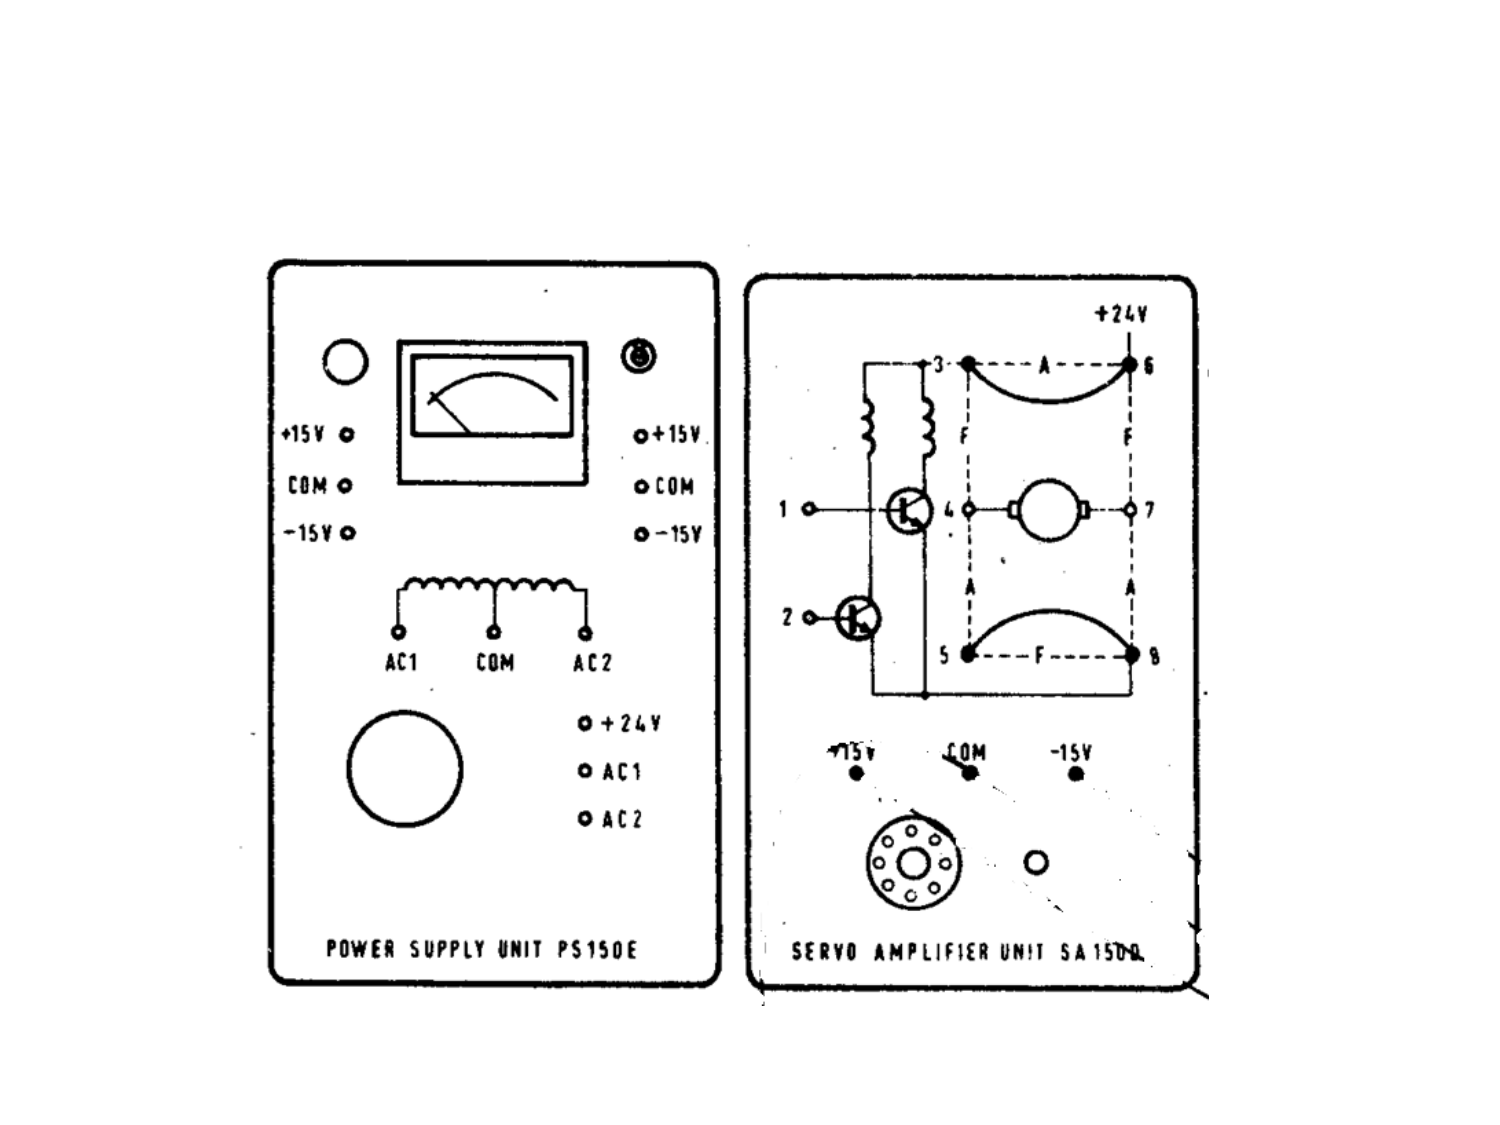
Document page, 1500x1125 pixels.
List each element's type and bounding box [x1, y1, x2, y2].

picture [229, 231, 1209, 1006]
